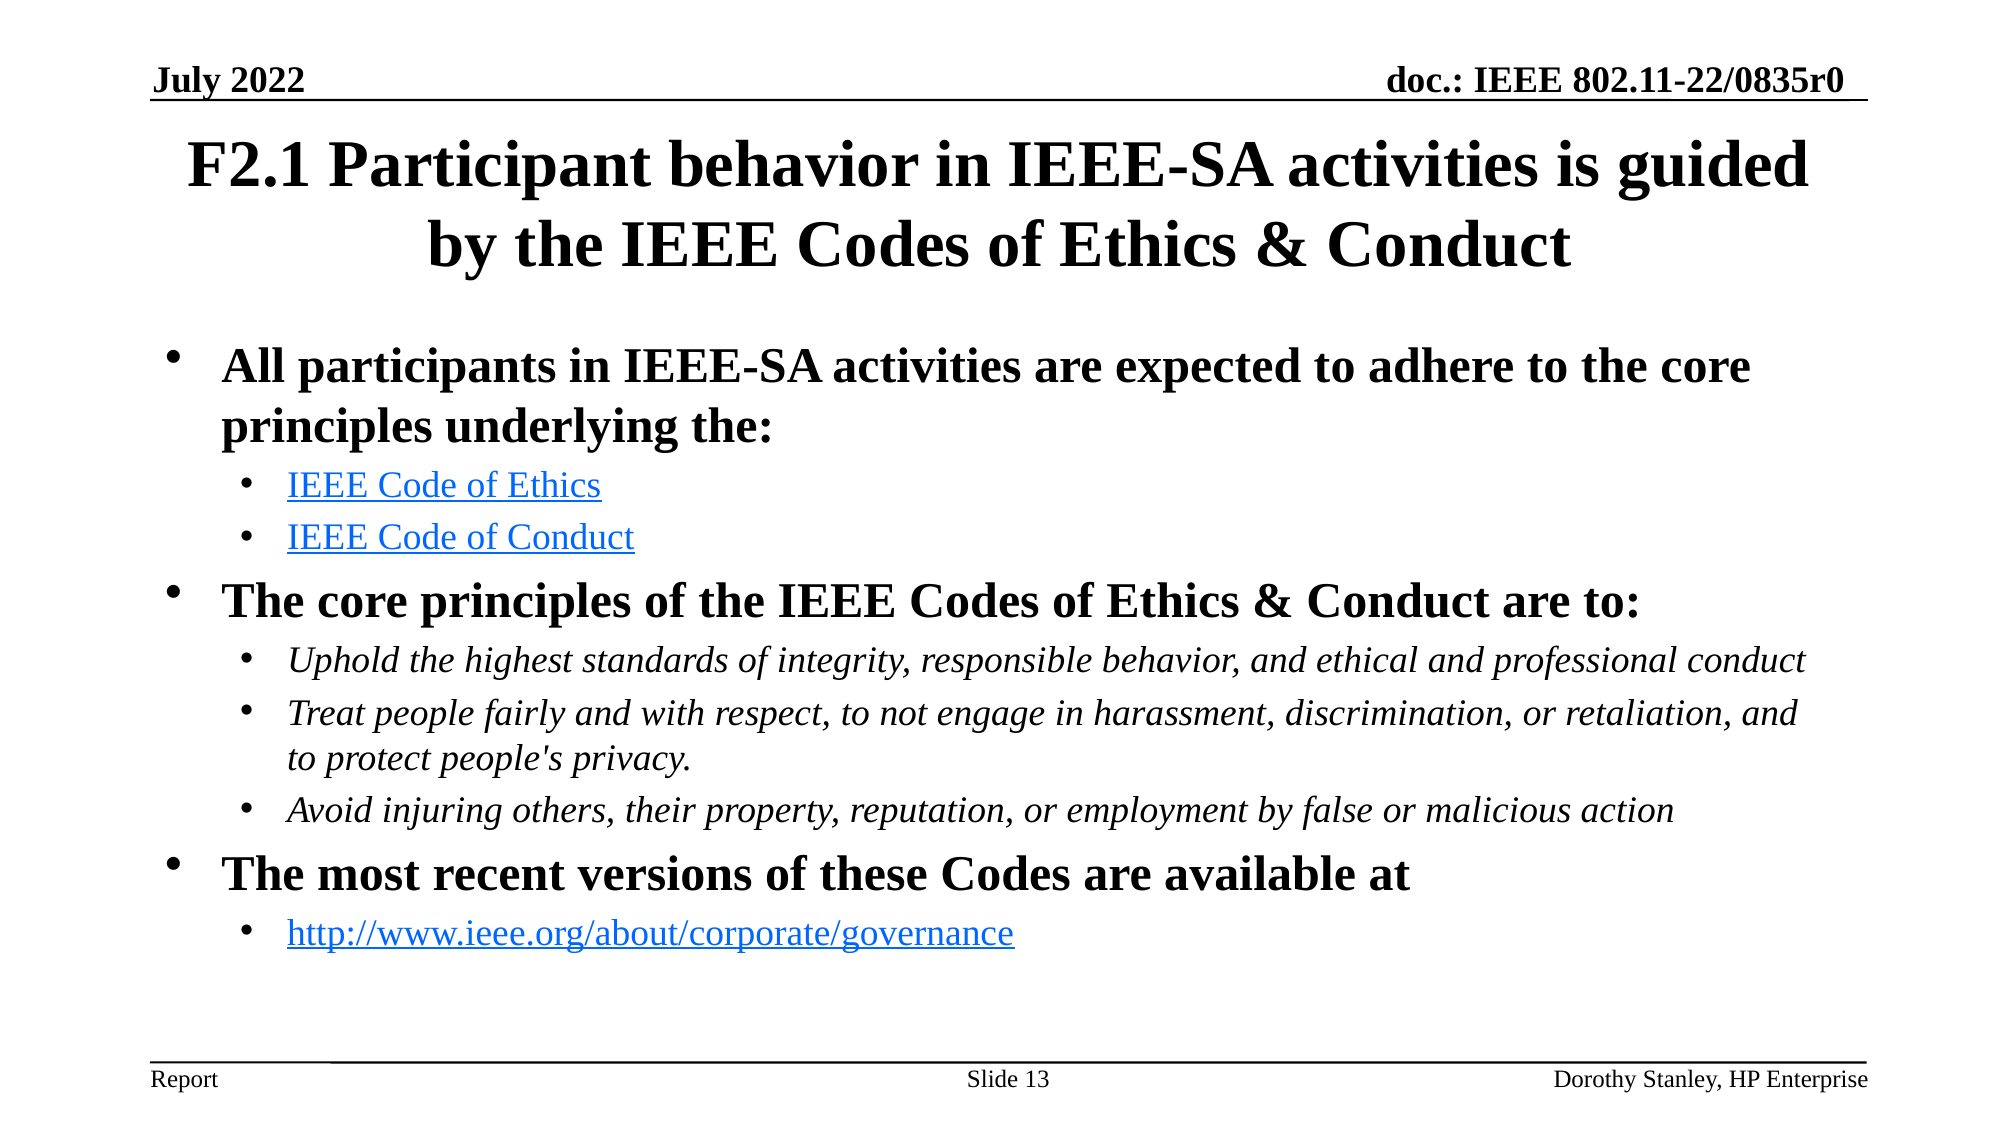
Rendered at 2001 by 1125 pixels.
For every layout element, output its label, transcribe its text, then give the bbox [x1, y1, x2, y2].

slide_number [152, 54, 312, 101]
list All participants in IEEE-SA activities are expected to adhere to the core principles underlying the: IEEE Code of Ethics IEEE Code of Conduct The core principles of the IEEE Codes of Ethics & Conduct are to: Uphold the highest standards of integrity, responsible behavior, and ethical and professional conduct Treat people fairly and with respect, to not engage in harassment, discrimination, or retaliation, and to protect people's privacy. Avoid injuring others, their property, reputation, or employment by false or malicious action The most recent versions of these Codes are available at http://www.ieee.org/about/corporate/governance [150, 324, 1850, 1000]
slide_number Slide 13 [964, 1061, 1053, 1093]
title F2.1 Participant behavior in IEEE-SA activities is guided by the IEEE Codes of Ethics & Conduct [150, 112, 1850, 288]
footer Dorothy Stanley, HP Enterprise [1513, 1061, 1869, 1093]
